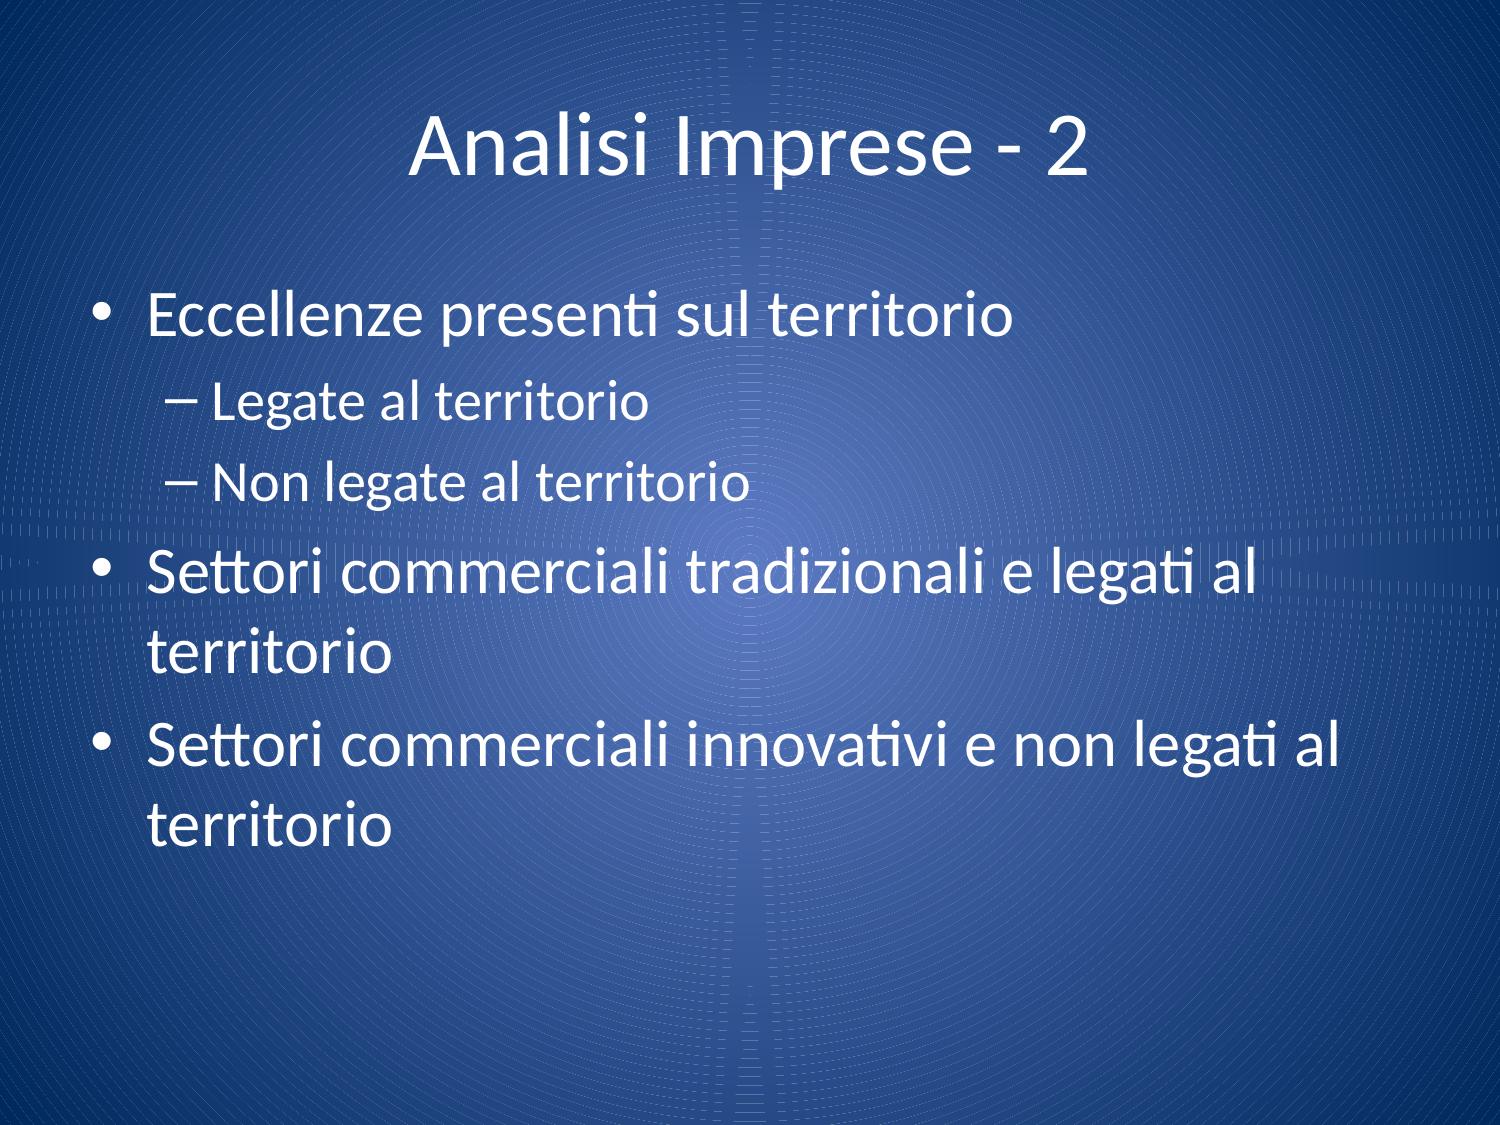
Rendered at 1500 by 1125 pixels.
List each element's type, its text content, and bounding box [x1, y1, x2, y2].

title Analisi Imprese - 2 [75, 45, 1425, 233]
list Eccellenze presenti sul territorio Legate al territorio Non legate al territorio Settori commerciali tradizionali e legati al territorio Settori commerciali innovativi e non legati al territorio [75, 262, 1425, 1005]
